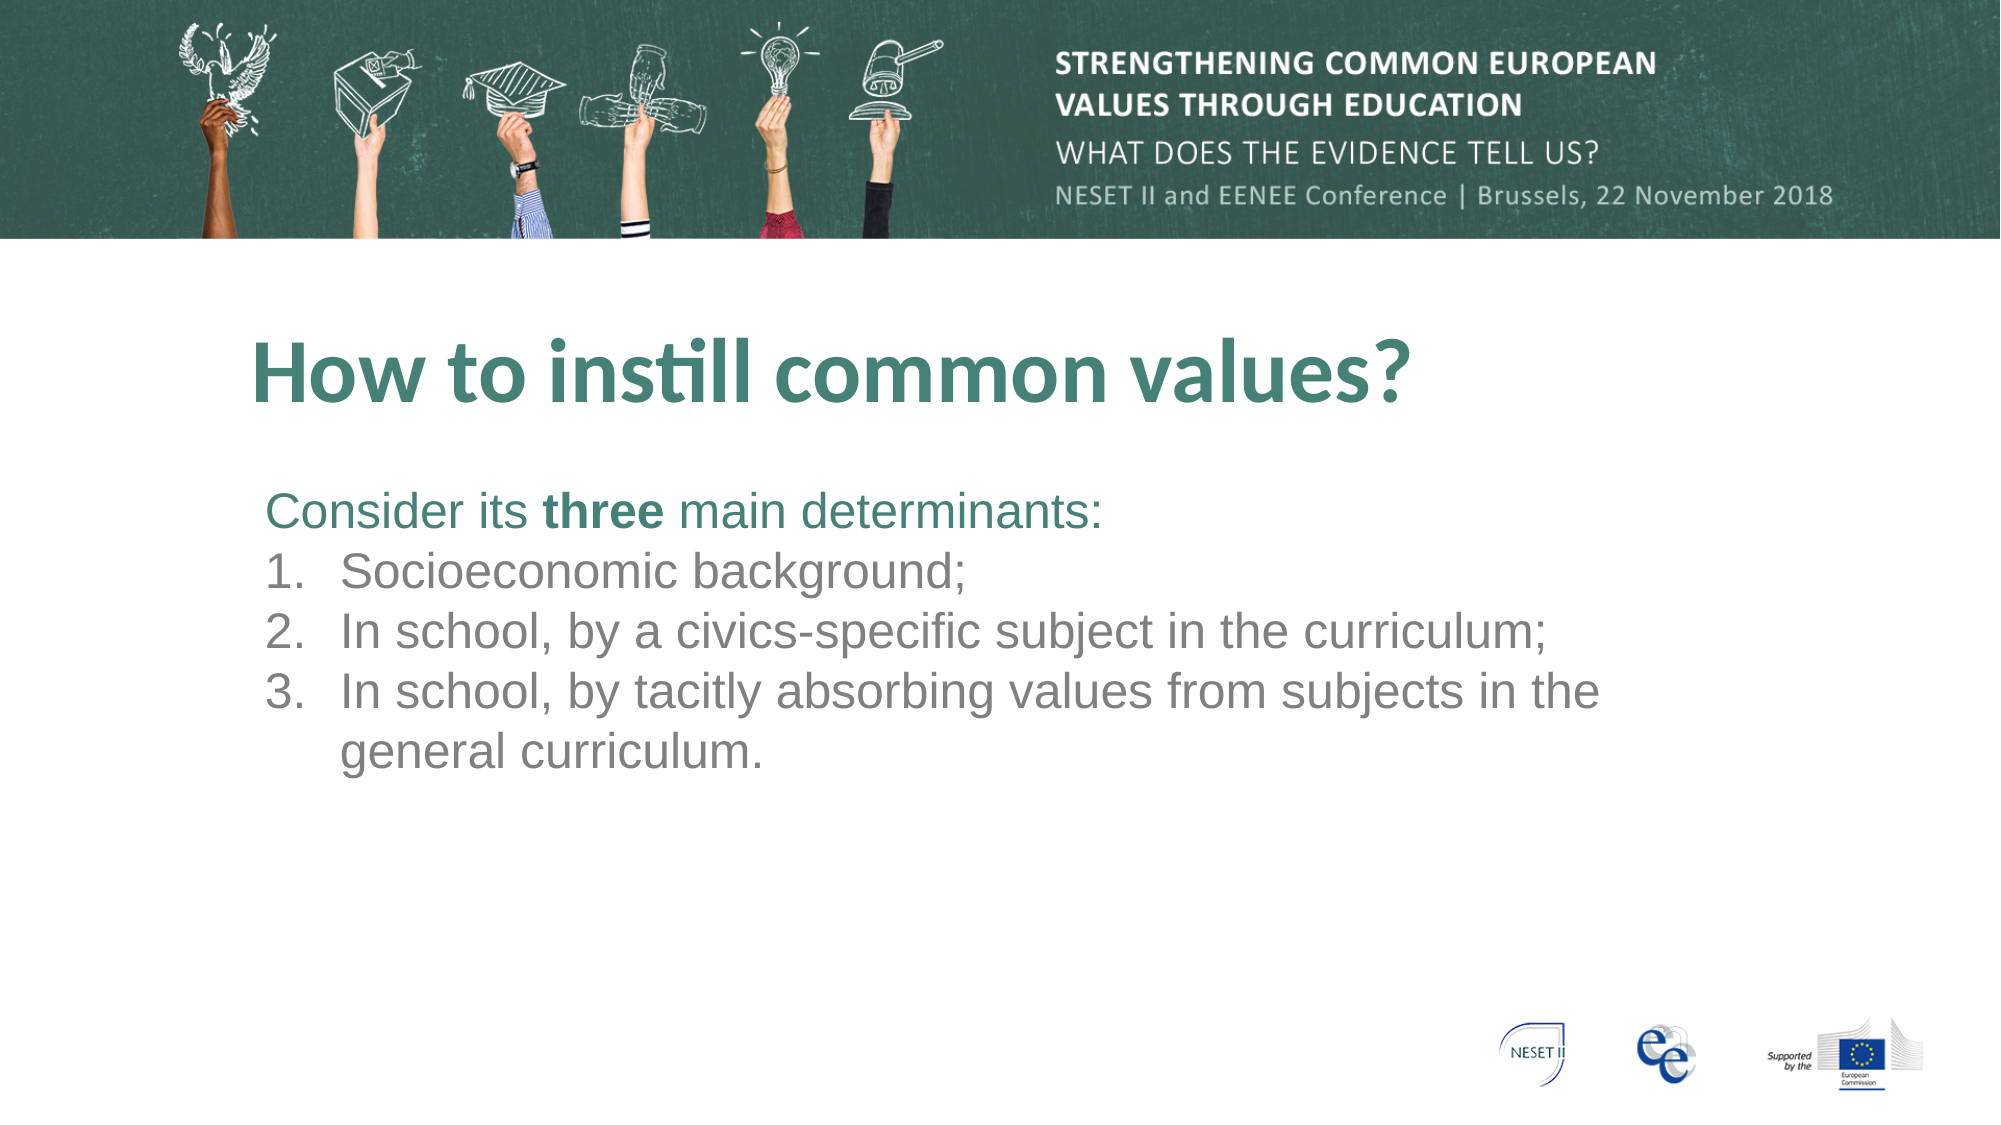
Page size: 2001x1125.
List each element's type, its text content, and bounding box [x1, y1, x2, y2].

subtitle Consider its three main determinants: Socioeconomic background; In school, by a civics-specific subject in the curriculum; In school, by tacitly absorbing values from subjects in the general curriculum. [249, 470, 1750, 956]
picture [0, 0, 2000, 1125]
title How to instill common values? [236, 248, 1737, 430]
